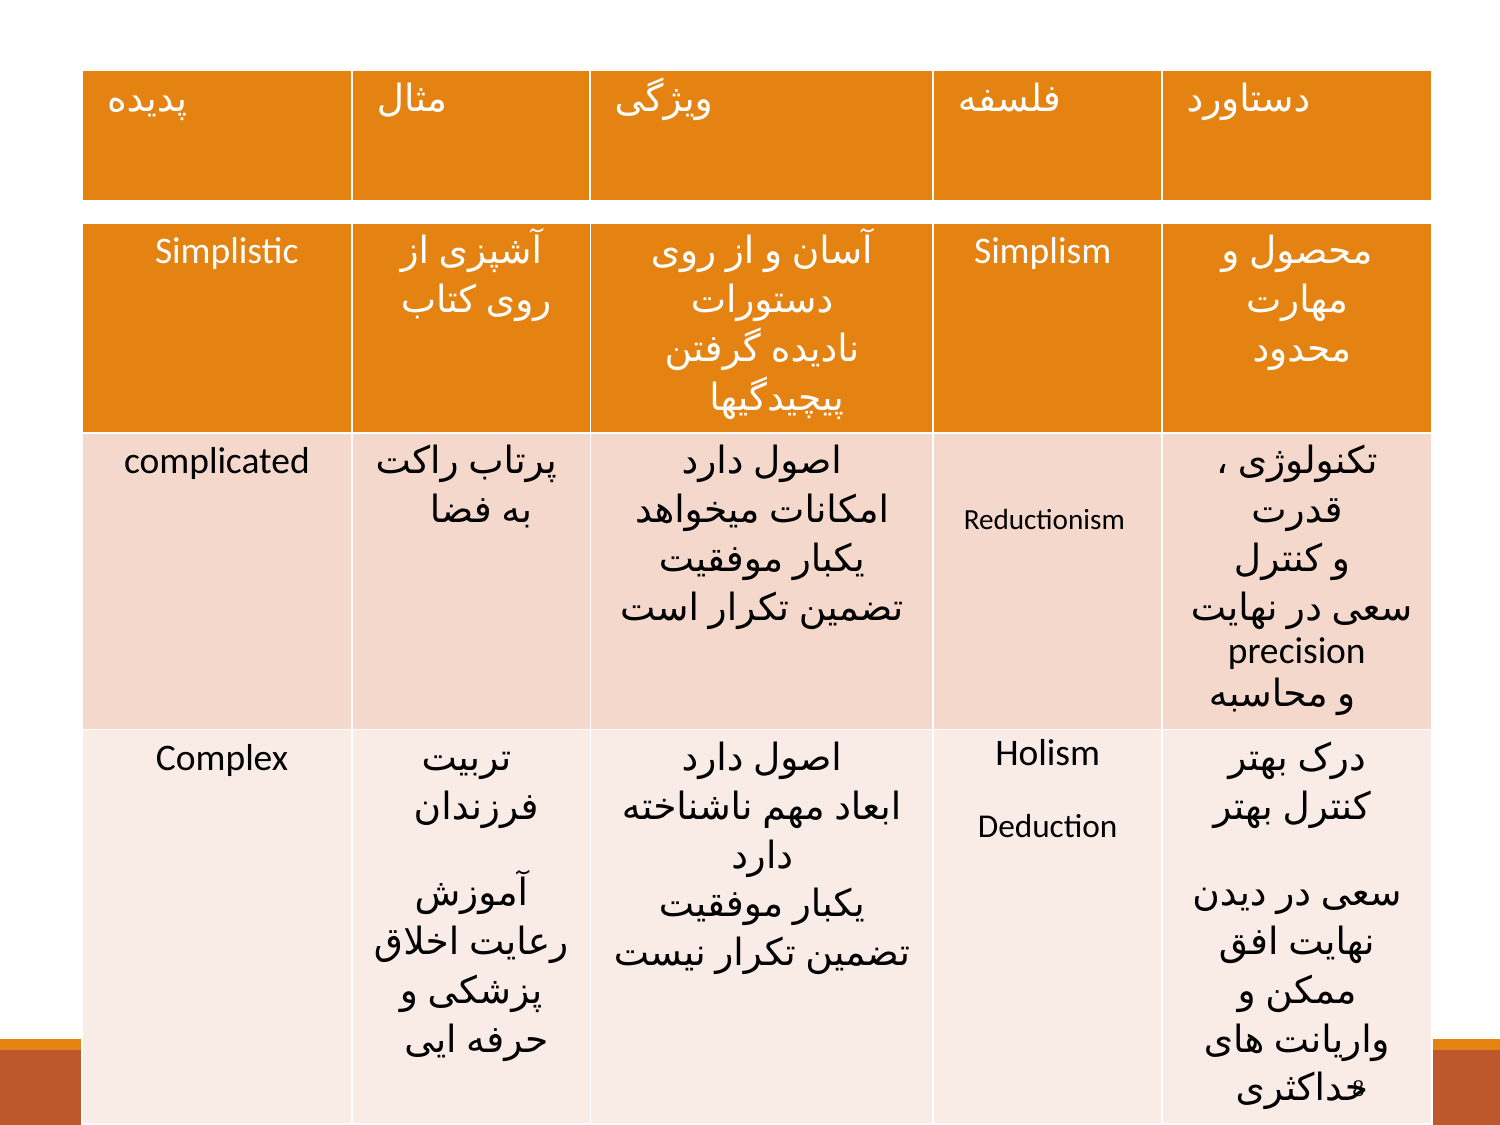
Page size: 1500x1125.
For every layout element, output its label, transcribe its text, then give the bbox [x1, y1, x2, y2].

table_cell Reductionism [934, 434, 1161, 729]
table_header آسان و از روی دستورات نادیده گرفتن پیچیدگیها [591, 224, 932, 432]
table_header Simplism [934, 224, 1161, 432]
table_cell Complex [83, 730, 351, 1123]
table_header ویژگی [591, 71, 932, 200]
table_cell complicated [83, 434, 351, 729]
table_header مثال [353, 71, 589, 200]
table_cell تکنولوژی ، قدرت و کنترل سعی در نهایت precision و محاسبه [1163, 434, 1431, 729]
table_cell اصول دارد ابعاد مهم ناشناخته دارد یکبار موفقیت تضمین تکرار نیست [591, 730, 932, 1123]
table_cell Holism Deduction [934, 730, 1161, 1123]
table_cell پرتاب راکت به فضا [353, 434, 590, 729]
table_header دستاورد [1163, 71, 1431, 200]
table_header محصول و مهارت محدود [1163, 224, 1431, 432]
table_cell اصول دارد امکانات میخواهد یکبار موفقیت تضمین تکرار است [591, 434, 932, 729]
table_cell درک بهتر کنترل بهتر سعی در دیدن نهایت افق ممکن و واریانت های حداکثری [1163, 730, 1431, 1123]
table_header پدیده [83, 71, 351, 200]
table_header آشپزی از روی کتاب [353, 224, 590, 432]
table_header فلسفه [934, 71, 1161, 200]
table_header Simplistic [83, 224, 351, 432]
table_cell تربیت فرزندان آموزش رعایت اخلاق پزشکی و حرفه ایی [353, 730, 590, 1123]
slide_number 8 [1218, 1059, 1380, 1120]
